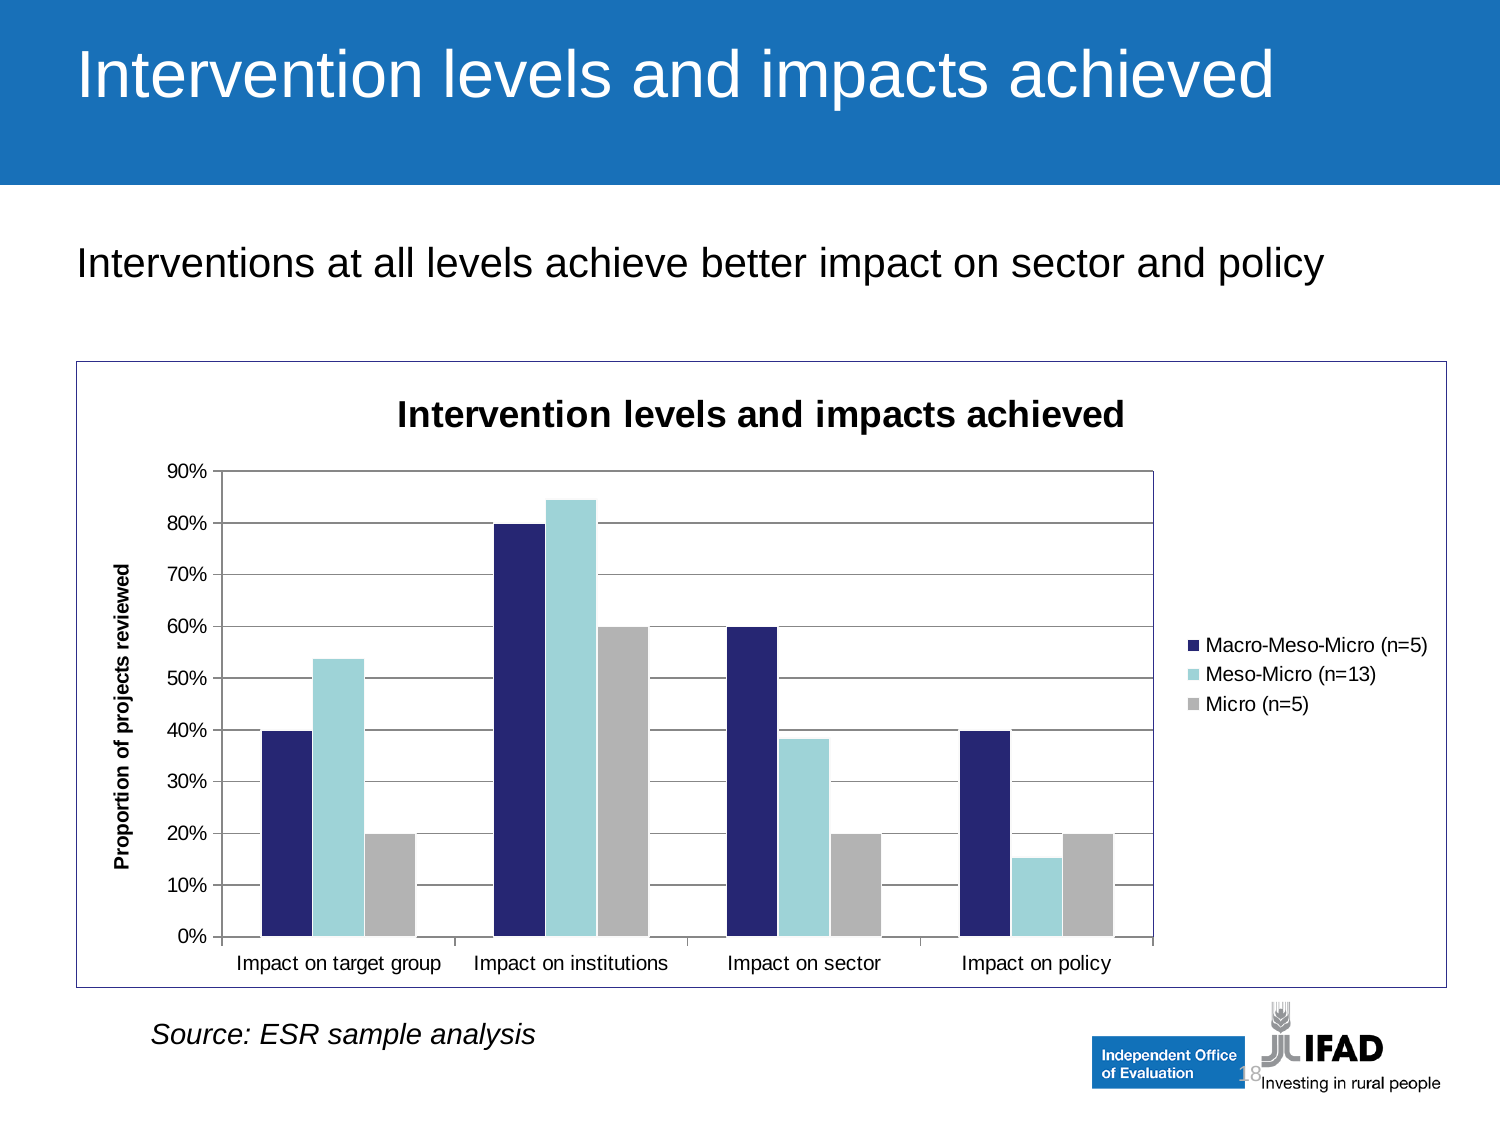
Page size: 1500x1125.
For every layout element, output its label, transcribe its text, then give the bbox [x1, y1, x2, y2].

title Intervention levels and impacts achieved [76, 30, 1352, 161]
chart [76, 361, 1448, 988]
picture [0, 0, 1500, 185]
slide_number 18 [1074, 1042, 1425, 1103]
text_box Source: ESR sample analysis [135, 1008, 668, 1059]
picture [1092, 999, 1443, 1096]
list Interventions at all levels achieve better impact on sector and policy [76, 235, 1352, 361]
